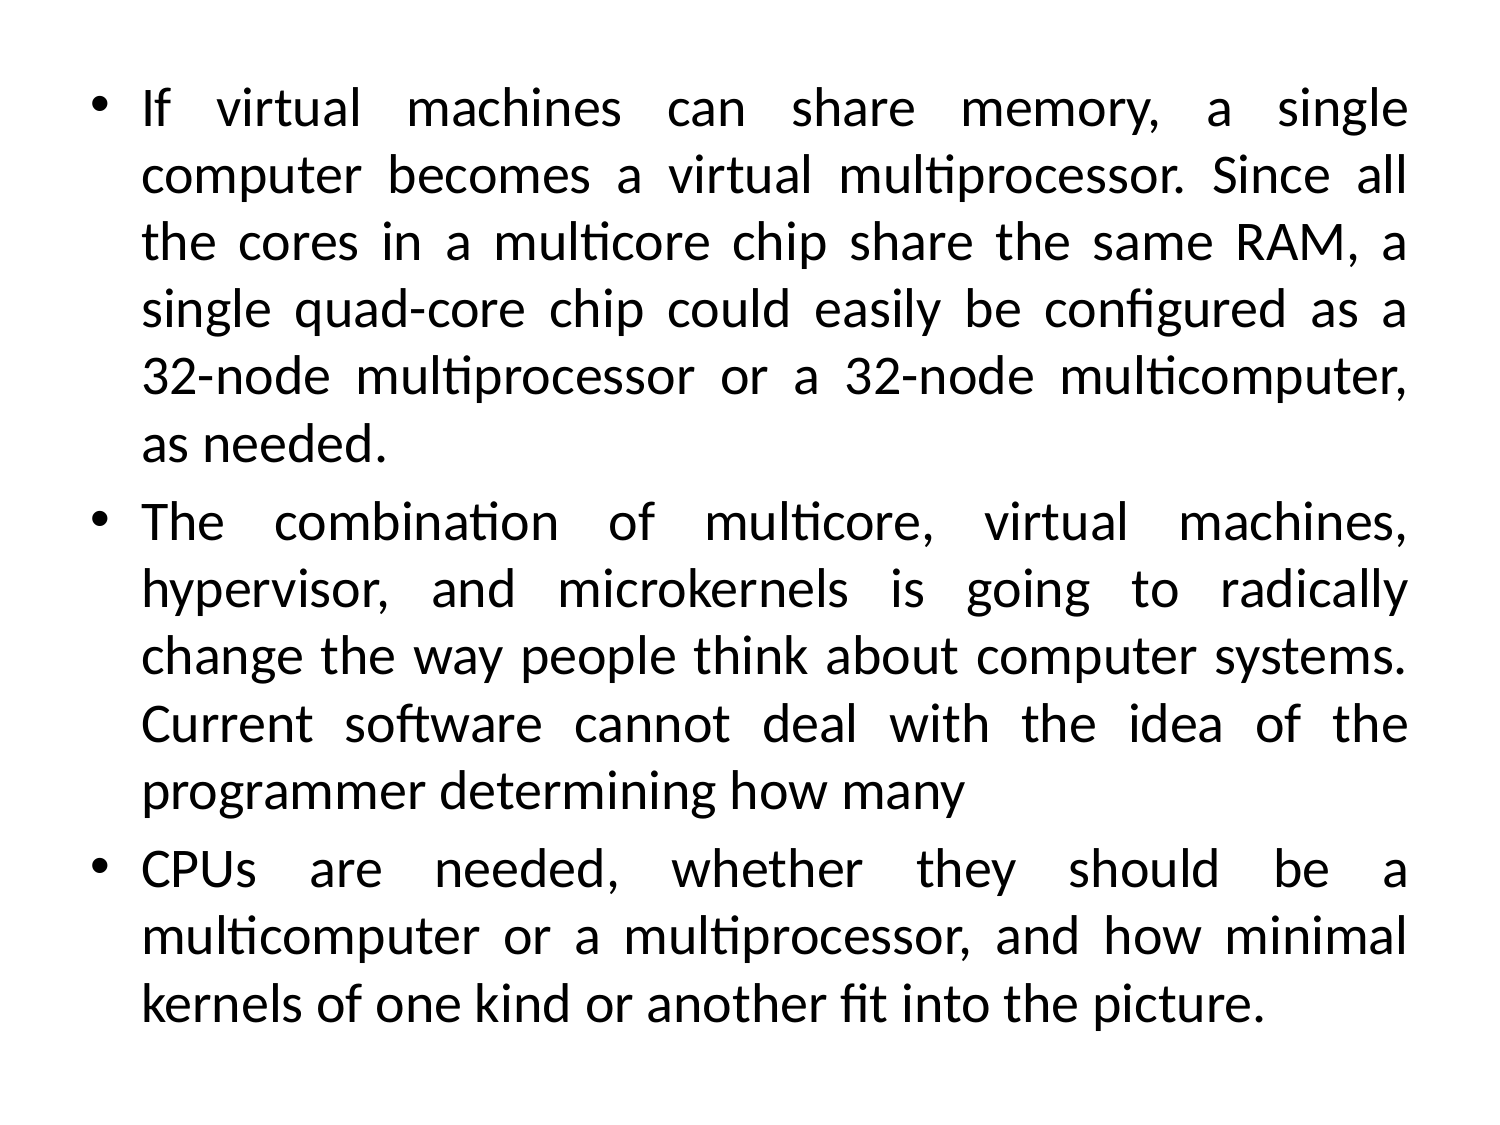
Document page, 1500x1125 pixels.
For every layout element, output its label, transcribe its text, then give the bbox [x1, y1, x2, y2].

list If virtual machines can share memory, a single computer becomes a virtual multiprocessor. Since all the cores in a multicore chip share the same RAM, a single quad-core chip could easily be configured as a 32-node multiprocessor or a 32-node multicomputer, as needed. The combination of multicore, virtual machines, hypervisor, and microkernels is going to radically change the way people think about computer systems. Current software cannot deal with the idea of the programmer determining how many CPUs are needed, whether they should be a multicomputer or a multiprocessor, and how minimal kernels of one kind or another fit into the picture. [75, 62, 1425, 1063]
